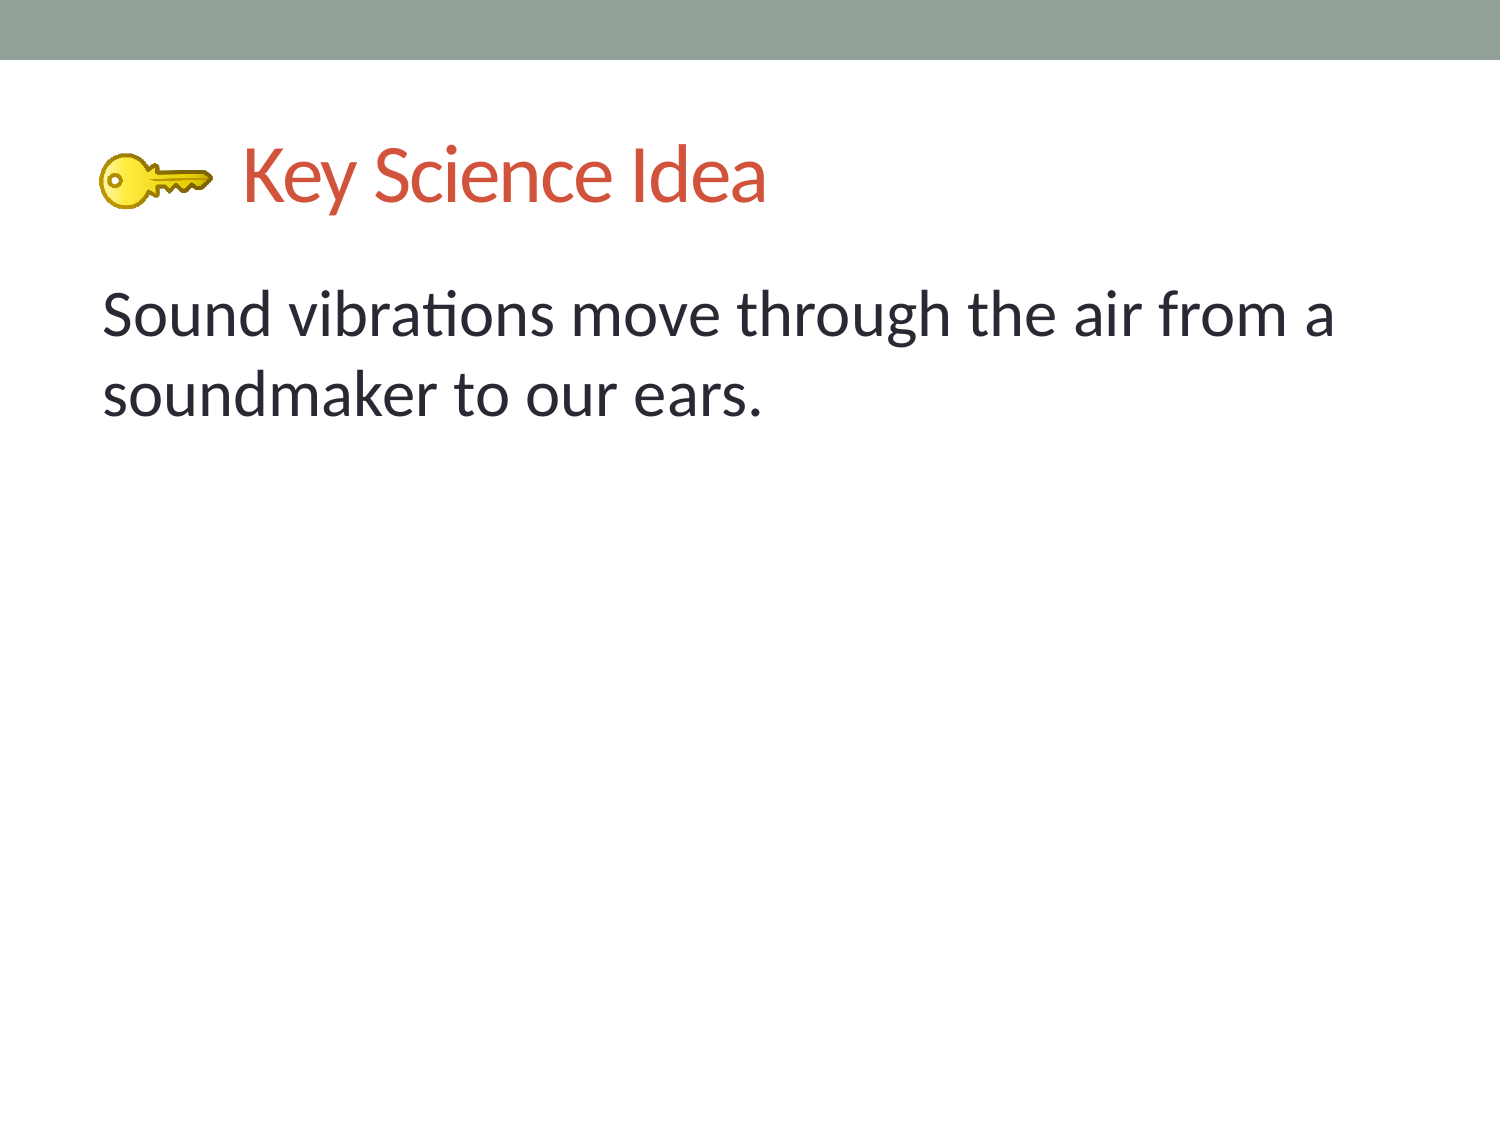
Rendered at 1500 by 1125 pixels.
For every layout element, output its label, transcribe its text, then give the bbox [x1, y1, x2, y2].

picture [99, 124, 213, 238]
list Sound vibrations move through the air from a soundmaker to our ears. [87, 262, 1425, 1063]
title Key Science Idea [99, 87, 1425, 250]
